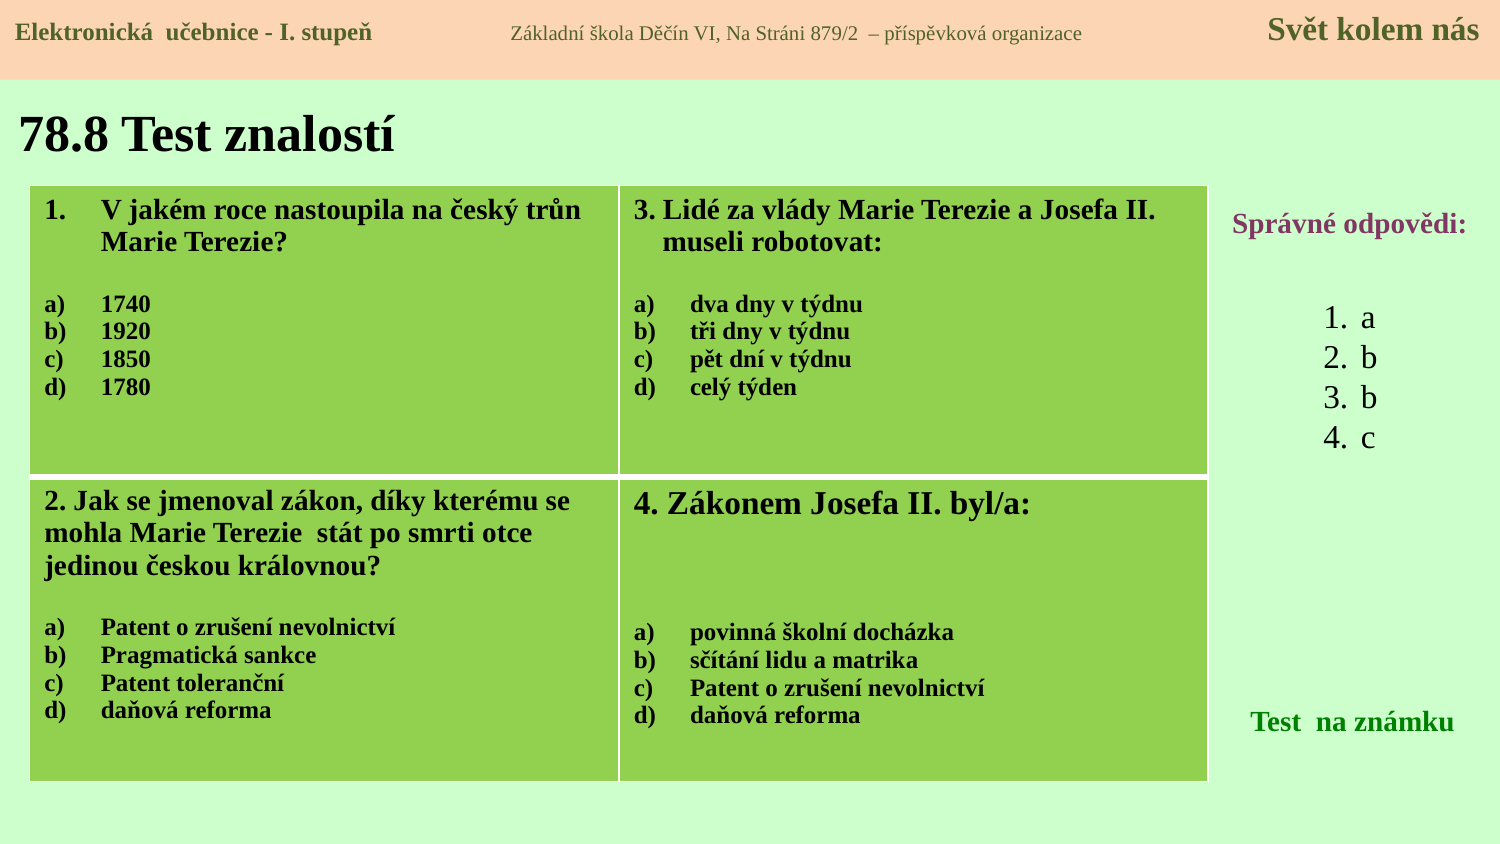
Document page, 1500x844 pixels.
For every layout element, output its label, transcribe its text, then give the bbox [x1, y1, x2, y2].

table_cell 4. Zákonem Josefa II. byl/a: povinná školní docházka sčítání lidu a matrika Patent o zrušení nevolnictví daňová reforma [620, 480, 1207, 781]
table_cell 2. Jak se jmenoval zákon, díky kterému se mohla Marie Terezie stát po smrti otce jedinou českou královnou? Patent o zrušení nevolnictví Pragmatická sankce Patent toleranční daňová reforma [30, 480, 618, 781]
title 78.8 Test znalostí [3, 81, 482, 180]
text_box Elektronická učebnice - I. stupeň Základní škola Děčín VI, Na Stráni 879/2 – příspěvková organizace Svět kolem nás [0, 0, 1500, 80]
text_box Test na známku [1235, 694, 1472, 745]
text_box a b b c [1308, 247, 1392, 543]
table_header 3. Lidé za vlády Marie Terezie a Josefa II. museli robotovat: dva dny v týdnu tři dny v týdnu pět dní v týdnu celý týden [620, 186, 1207, 474]
table_header V jakém roce nastoupila na český trůn Marie Terezie? 1740 1920 1850 1780 [30, 186, 618, 474]
text_box Správné odpovědi: [1209, 197, 1492, 248]
